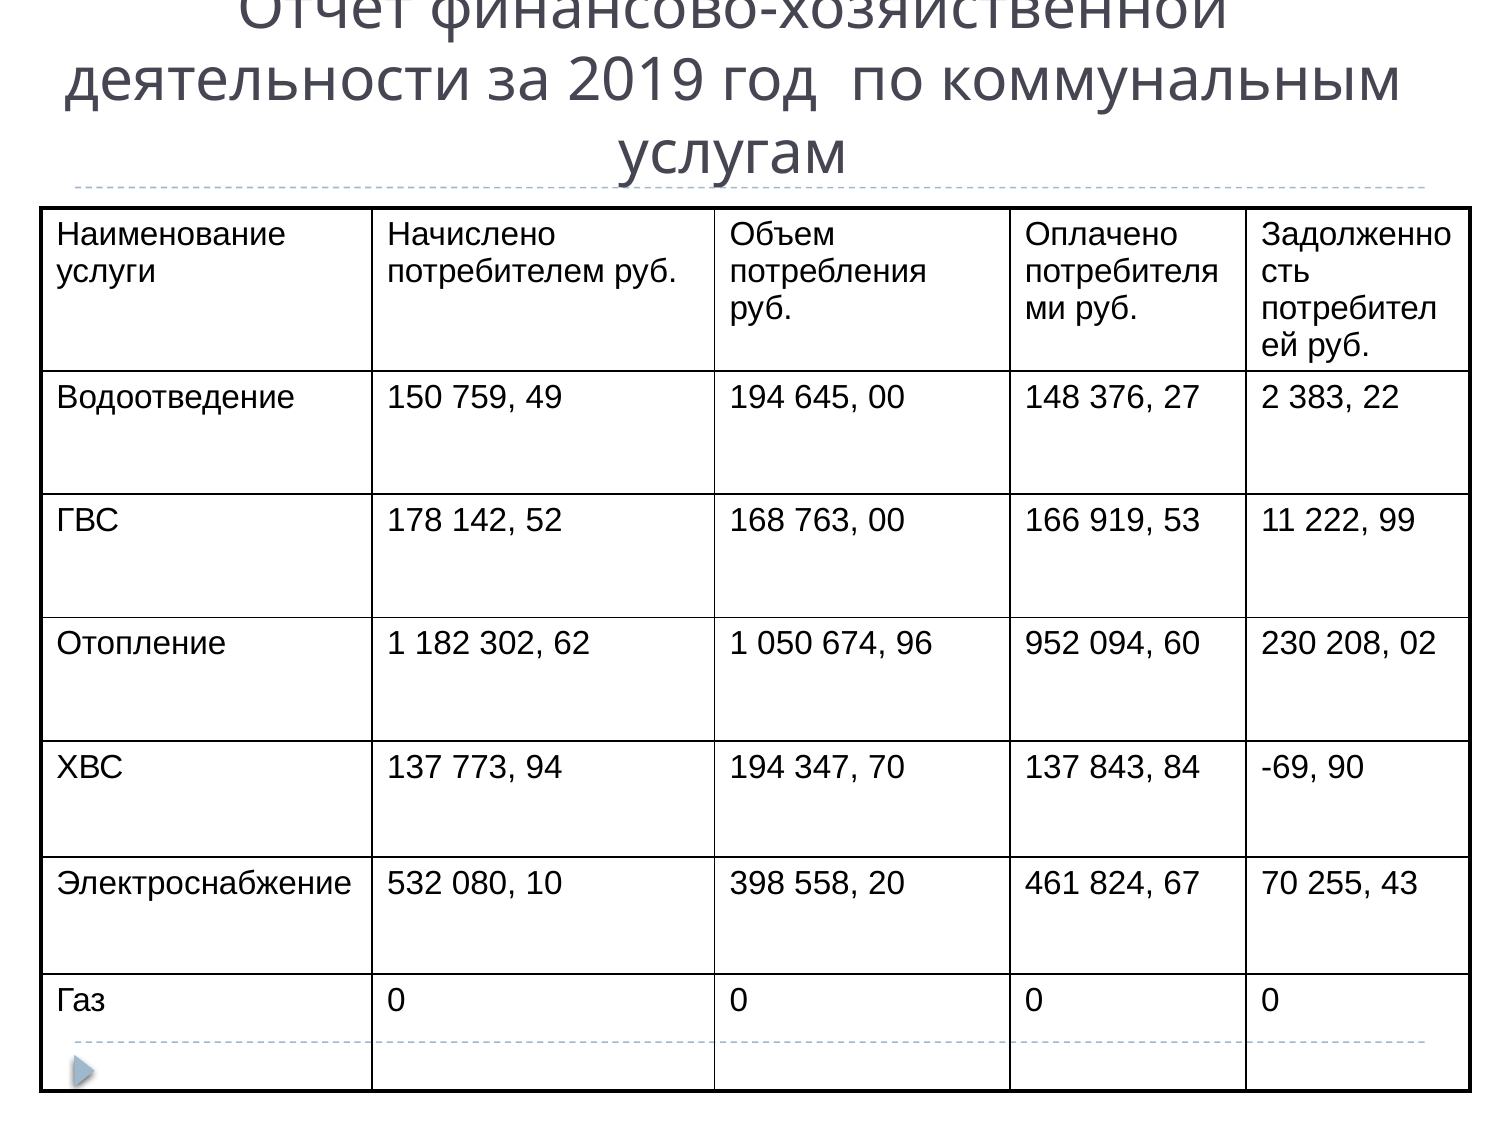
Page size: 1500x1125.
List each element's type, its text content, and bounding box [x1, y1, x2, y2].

table_cell ГВС [43, 495, 371, 617]
table_cell Электроснабжение [43, 858, 371, 973]
table_cell 461 824, 67 [1011, 858, 1245, 973]
table_cell 150 759, 49 [373, 372, 714, 493]
table_cell ХВС [43, 742, 371, 856]
table_cell 0 [1011, 975, 1245, 1089]
table_cell 0 [373, 975, 714, 1089]
table_cell 2 383, 22 [1247, 372, 1468, 493]
table_header Наименование услуги [43, 210, 371, 370]
table_cell 70 255, 43 [1247, 858, 1468, 973]
table_cell 0 [715, 975, 1009, 1089]
table_cell 194 645, 00 [715, 372, 1009, 493]
table_header Объем потребления руб. [715, 210, 1009, 370]
table_cell 166 919, 53 [1011, 495, 1245, 617]
table_header Оплачено потребителями руб. [1011, 210, 1245, 370]
table_cell Водоотведение [43, 372, 371, 493]
table_cell 230 208, 02 [1247, 618, 1468, 740]
table_cell 0 [1247, 975, 1468, 1089]
table_cell 137 773, 94 [373, 742, 714, 856]
table_cell 398 558, 20 [715, 858, 1009, 973]
table_cell 1 182 302, 62 [373, 618, 714, 740]
table_cell 194 347, 70 [715, 742, 1009, 856]
table_cell 168 763, 00 [715, 495, 1009, 617]
table_cell Отопление [43, 618, 371, 740]
table_cell 148 376, 27 [1011, 372, 1245, 493]
table_cell 1 050 674, 96 [715, 618, 1009, 740]
table_cell 532 080, 10 [373, 858, 714, 973]
table_header Задолженность потребителей руб. [1247, 210, 1468, 370]
table_cell 137 843, 84 [1011, 742, 1245, 856]
title Отчет финансово-хозяйственной деятельности за 2019 год по коммунальным услугам [40, 18, 1428, 193]
table_cell 11 222, 99 [1247, 495, 1468, 617]
table_cell Газ [43, 975, 371, 1089]
table_header Начислено потребителем руб. [373, 210, 714, 370]
table_cell 952 094, 60 [1011, 618, 1245, 740]
table_cell 178 142, 52 [373, 495, 714, 617]
table_cell -69, 90 [1247, 742, 1468, 856]
